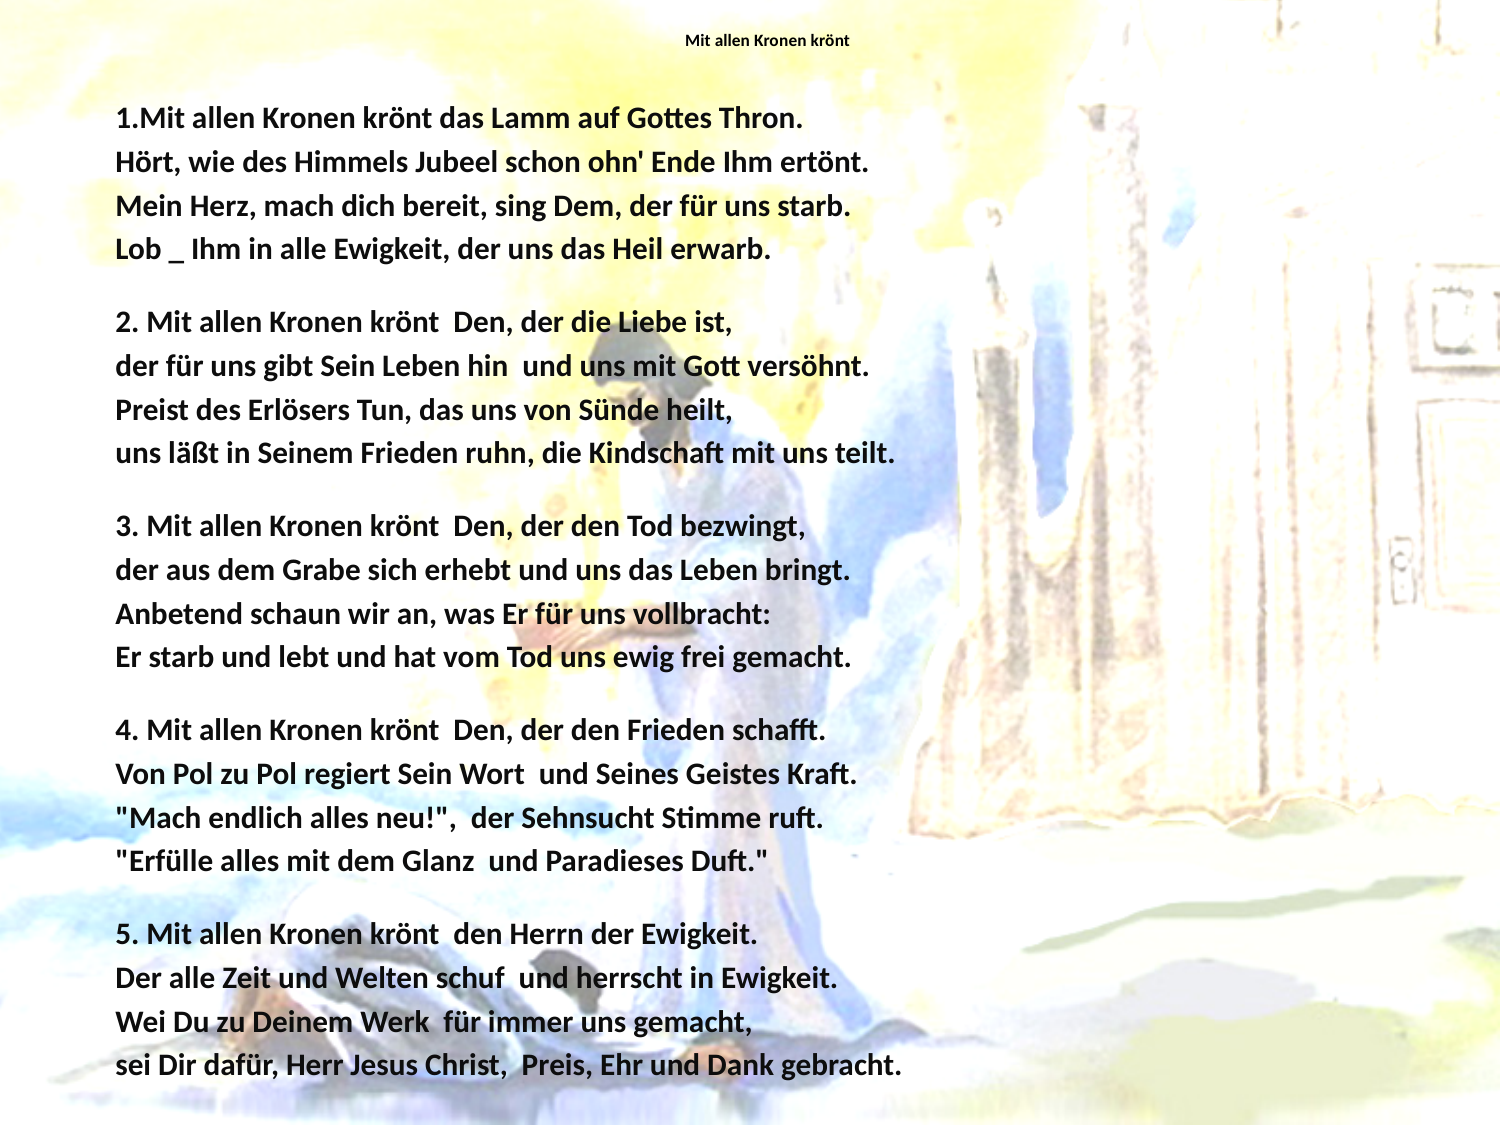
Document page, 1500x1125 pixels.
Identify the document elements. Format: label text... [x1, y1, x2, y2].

subtitle 1.Mit allen Kronen krönt das Lamm auf Gottes Thron. Hört, wie des Himmels Jubeel schon ohn' Ende Ihm ertönt. Mein Herz, mach dich bereit, sing Dem, der für uns starb. Lob _ Ihm in alle Ewigkeit, der uns das Heil erwarb. 2. Mit allen Kronen krönt Den, der die Liebe ist, der für uns gibt Sein Leben hin und uns mit Gott versöhnt. Preist des Erlösers Tun, das uns von Sünde heilt, uns läßt in Seinem Frieden ruhn, die Kindschaft mit uns teilt. 3. Mit allen Kronen krönt Den, der den Tod bezwingt, der aus dem Grabe sich erhebt und uns das Leben bringt. Anbetend schaun wir an, was Er für uns vollbracht: Er starb und lebt und hat vom Tod uns ewig frei gemacht. 4. Mit allen Kronen krönt Den, der den Frieden schafft. Von Pol zu Pol regiert Sein Wort und Seines Geistes Kraft. "Mach endlich alles neu!", der Sehnsucht Stimme ruft. "Erfülle alles mit dem Glanz und Paradieses Duft." 5. Mit allen Kronen krönt den Herrn der Ewigkeit. Der alle Zeit und Welten schuf und herrscht in Ewigkeit. Wei Du zu Deinem Werk für immer uns gemacht, sei Dir dafür, Herr Jesus Christ, Preis, Ehr und Dank gebracht. [100, 90, 963, 1012]
title Mit allen Kronen krönt [348, 0, 1188, 79]
